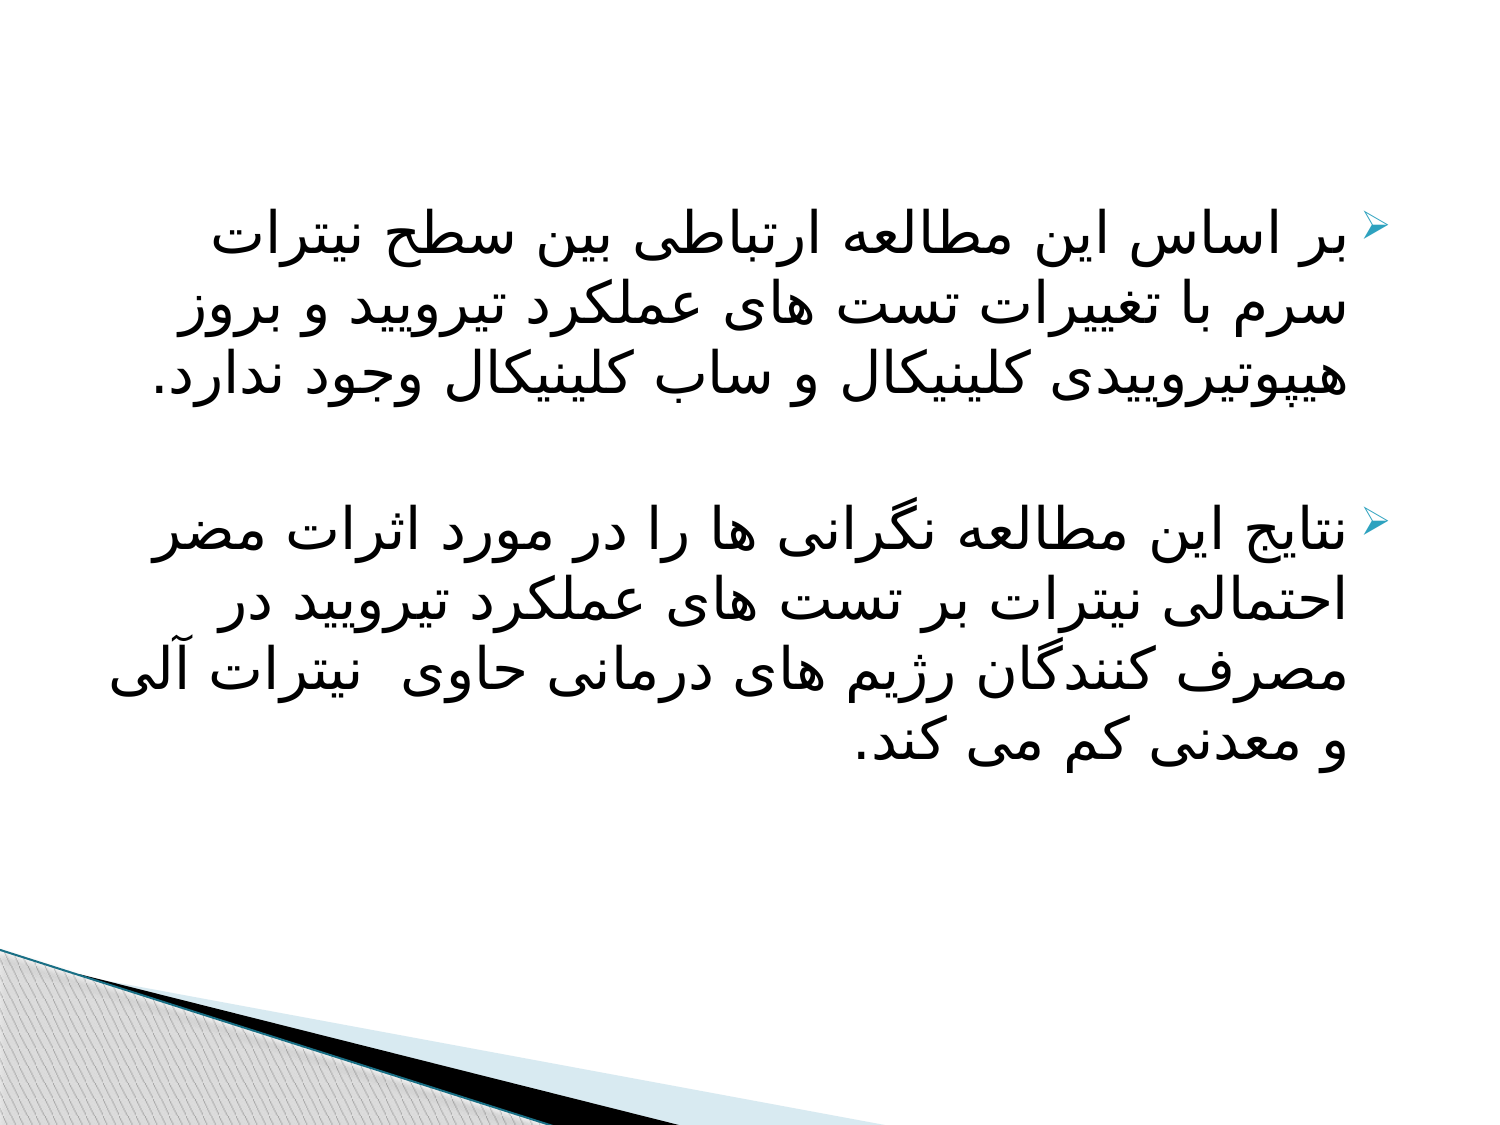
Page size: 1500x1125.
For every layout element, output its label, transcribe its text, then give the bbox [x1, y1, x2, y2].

list بر اساس این مطالعه ارتباطی بین سطح نیترات سرم با تغییرات تست های عملکرد تیرویید و بروز هیپوتیروییدی کلینیکال و ساب کلینیکال وجود ندارد. نتایج این مطالعه نگرانی ها را در مورد اثرات مضر احتمالی نیترات بر تست های عملکرد تیرویید در مصرف کنندگان رژیم های درمانی حاوی نیترات آلی و معدنی کم می کند. [75, 187, 1425, 1005]
